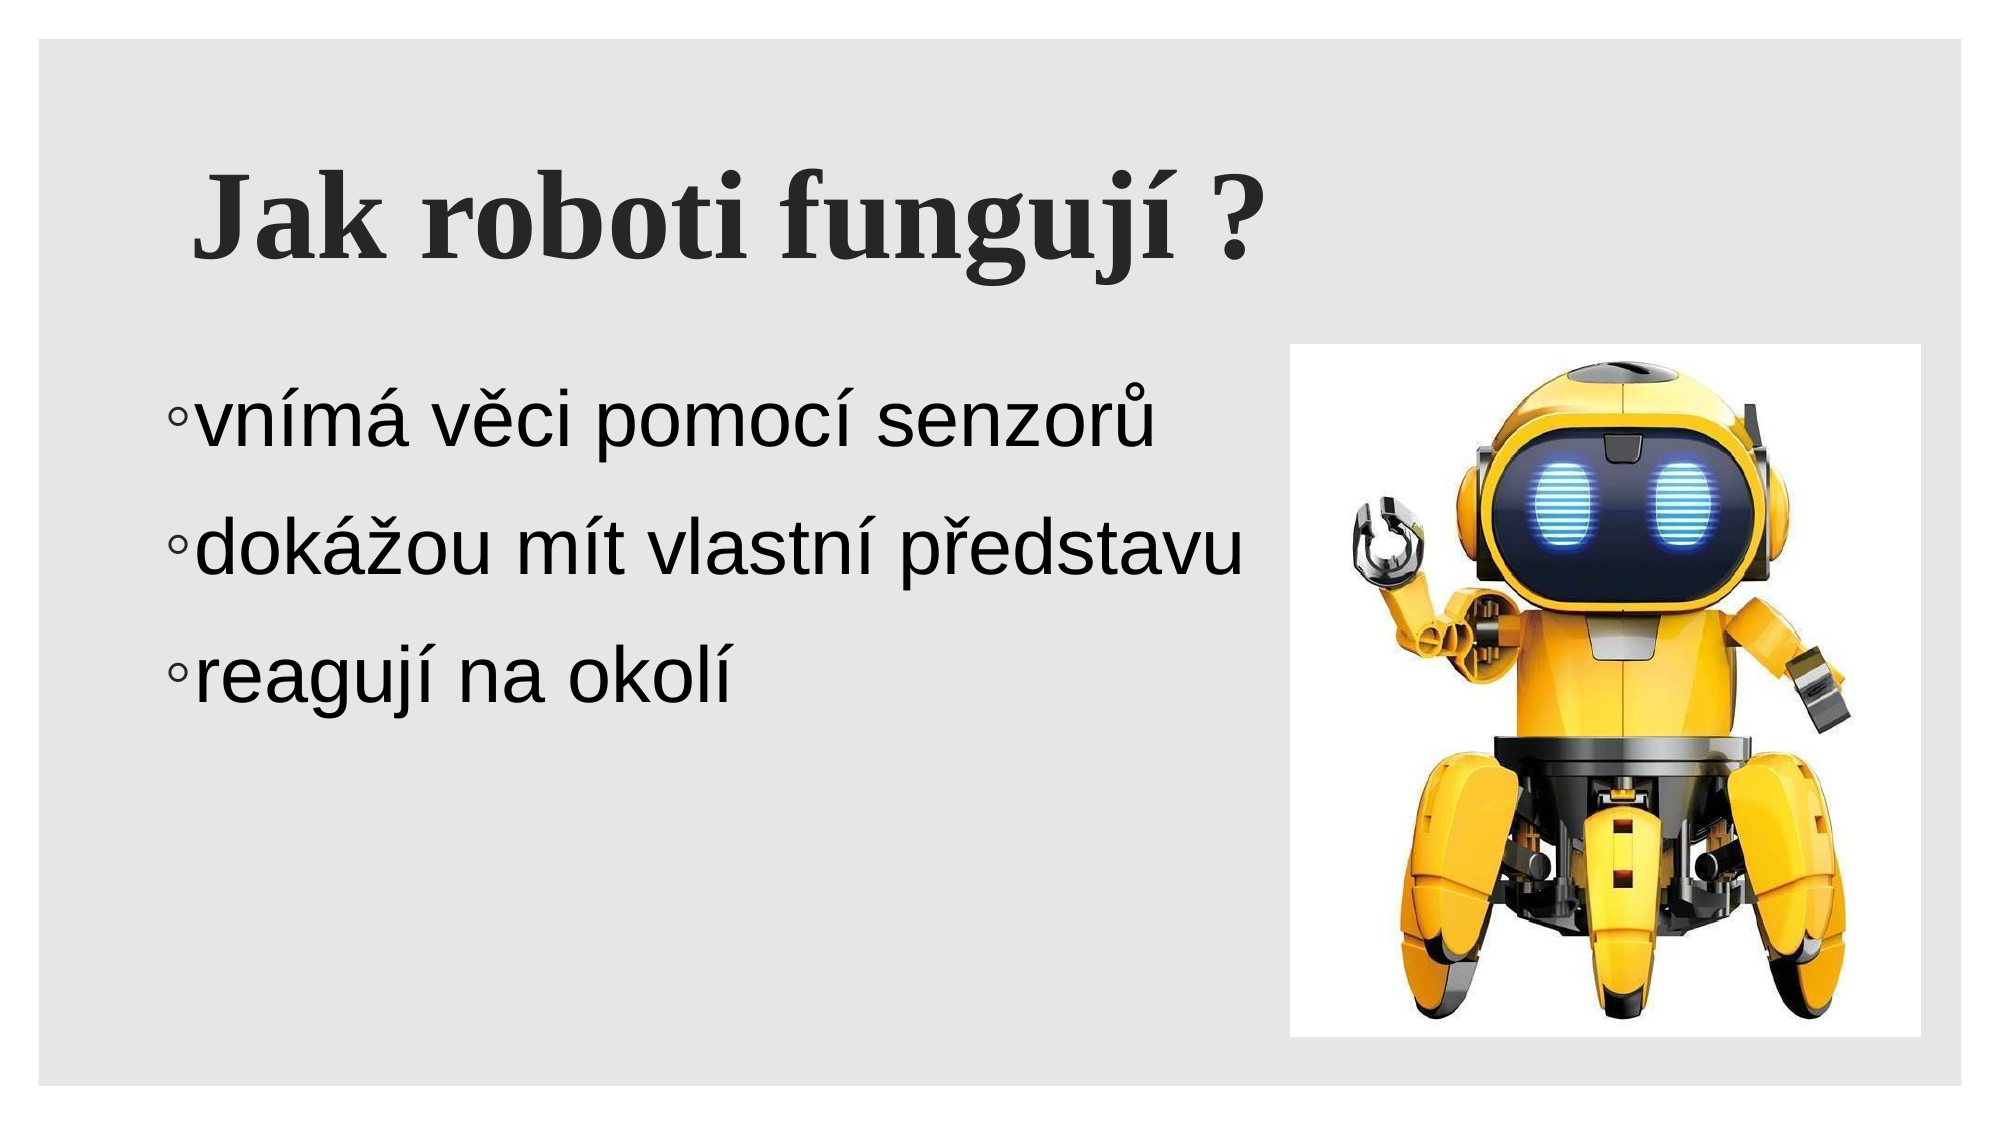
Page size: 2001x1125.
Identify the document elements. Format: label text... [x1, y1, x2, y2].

title Jak roboti fungují ? [174, 105, 1825, 331]
picture [1290, 344, 1921, 1037]
list vnímá věci pomocí senzorů dokážou mít vlastní představu reagují na okolí [149, 345, 1288, 1028]
